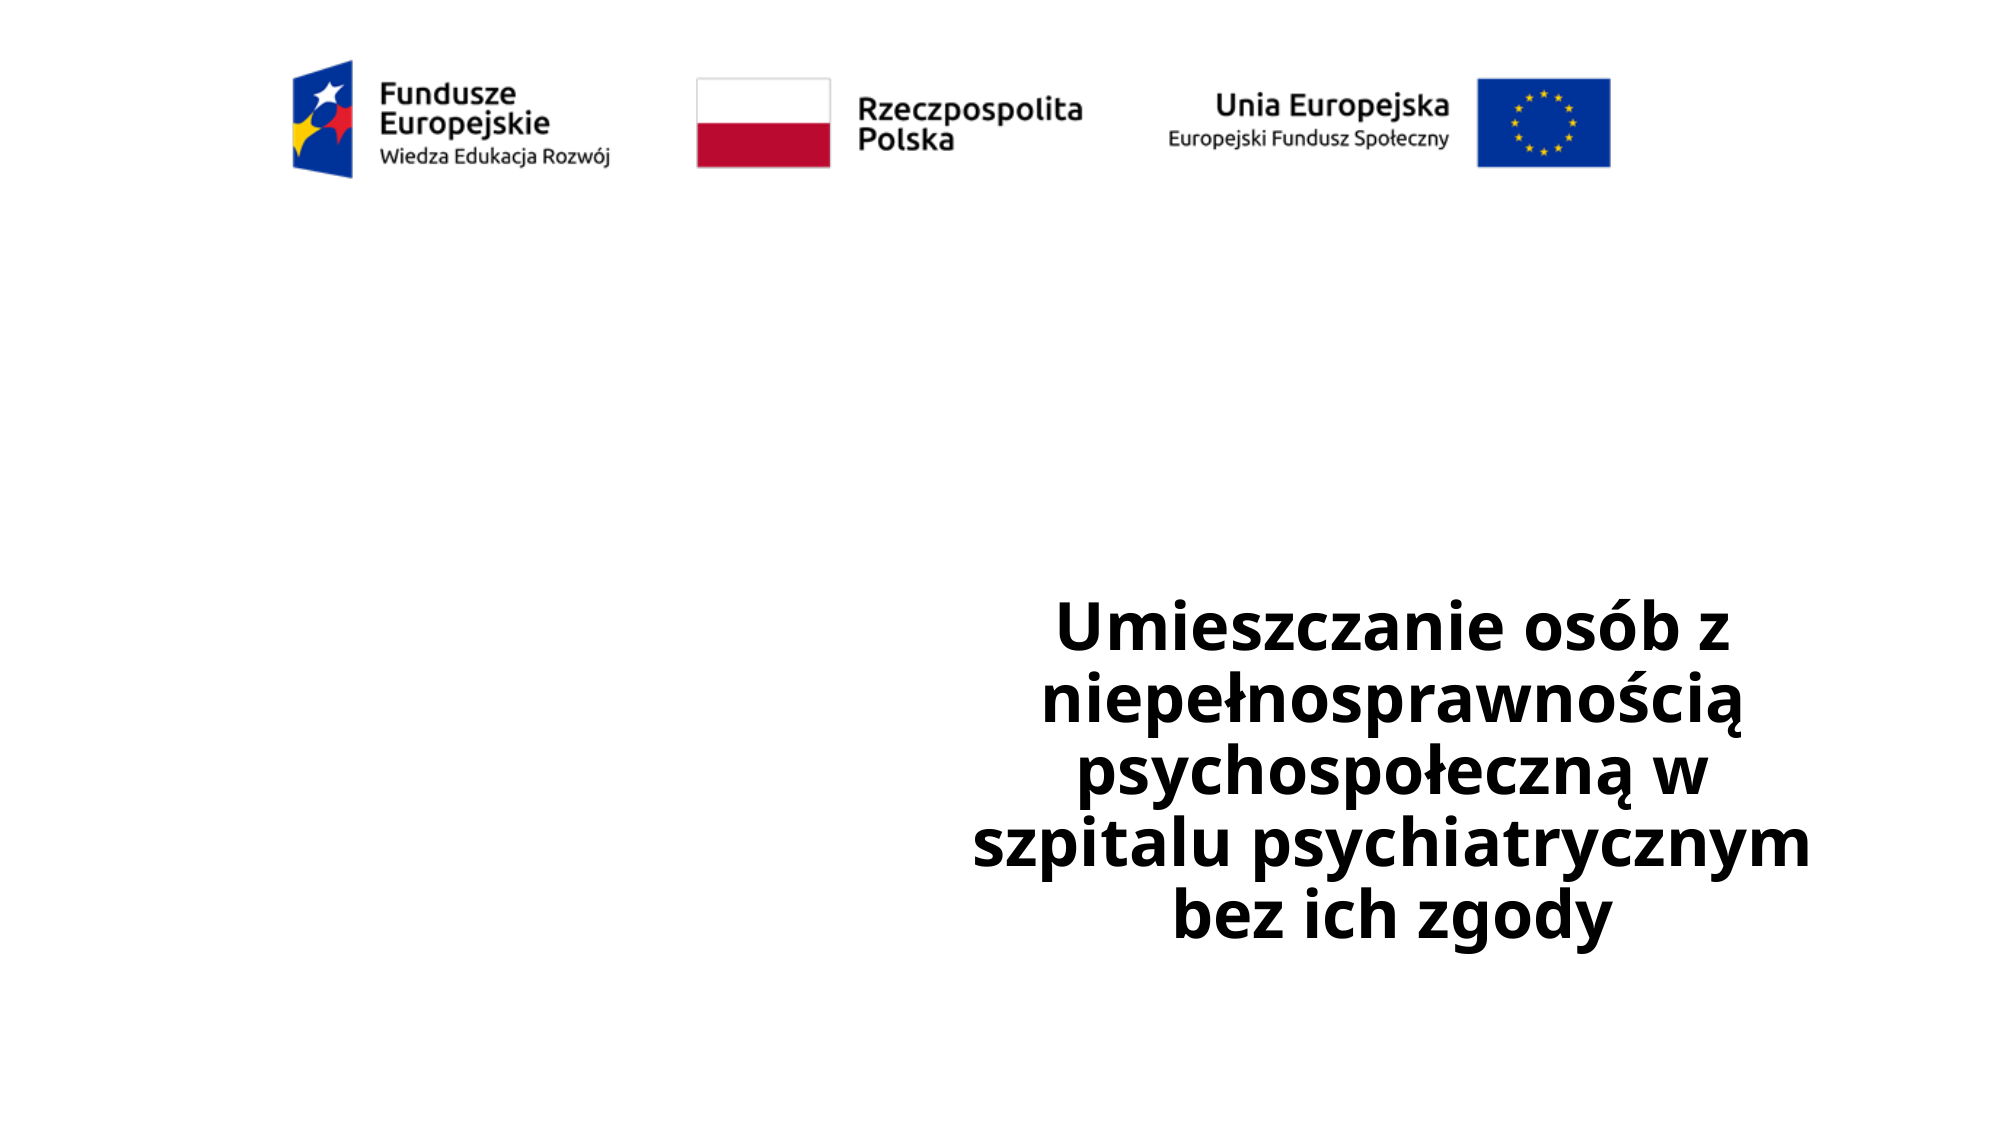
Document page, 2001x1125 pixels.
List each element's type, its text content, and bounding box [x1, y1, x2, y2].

picture [264, 31, 1640, 209]
title Umieszczanie osób z niepełnosprawnością psychospołeczną w szpitalu psychiatrycznym bez ich zgody [951, 874, 1835, 961]
